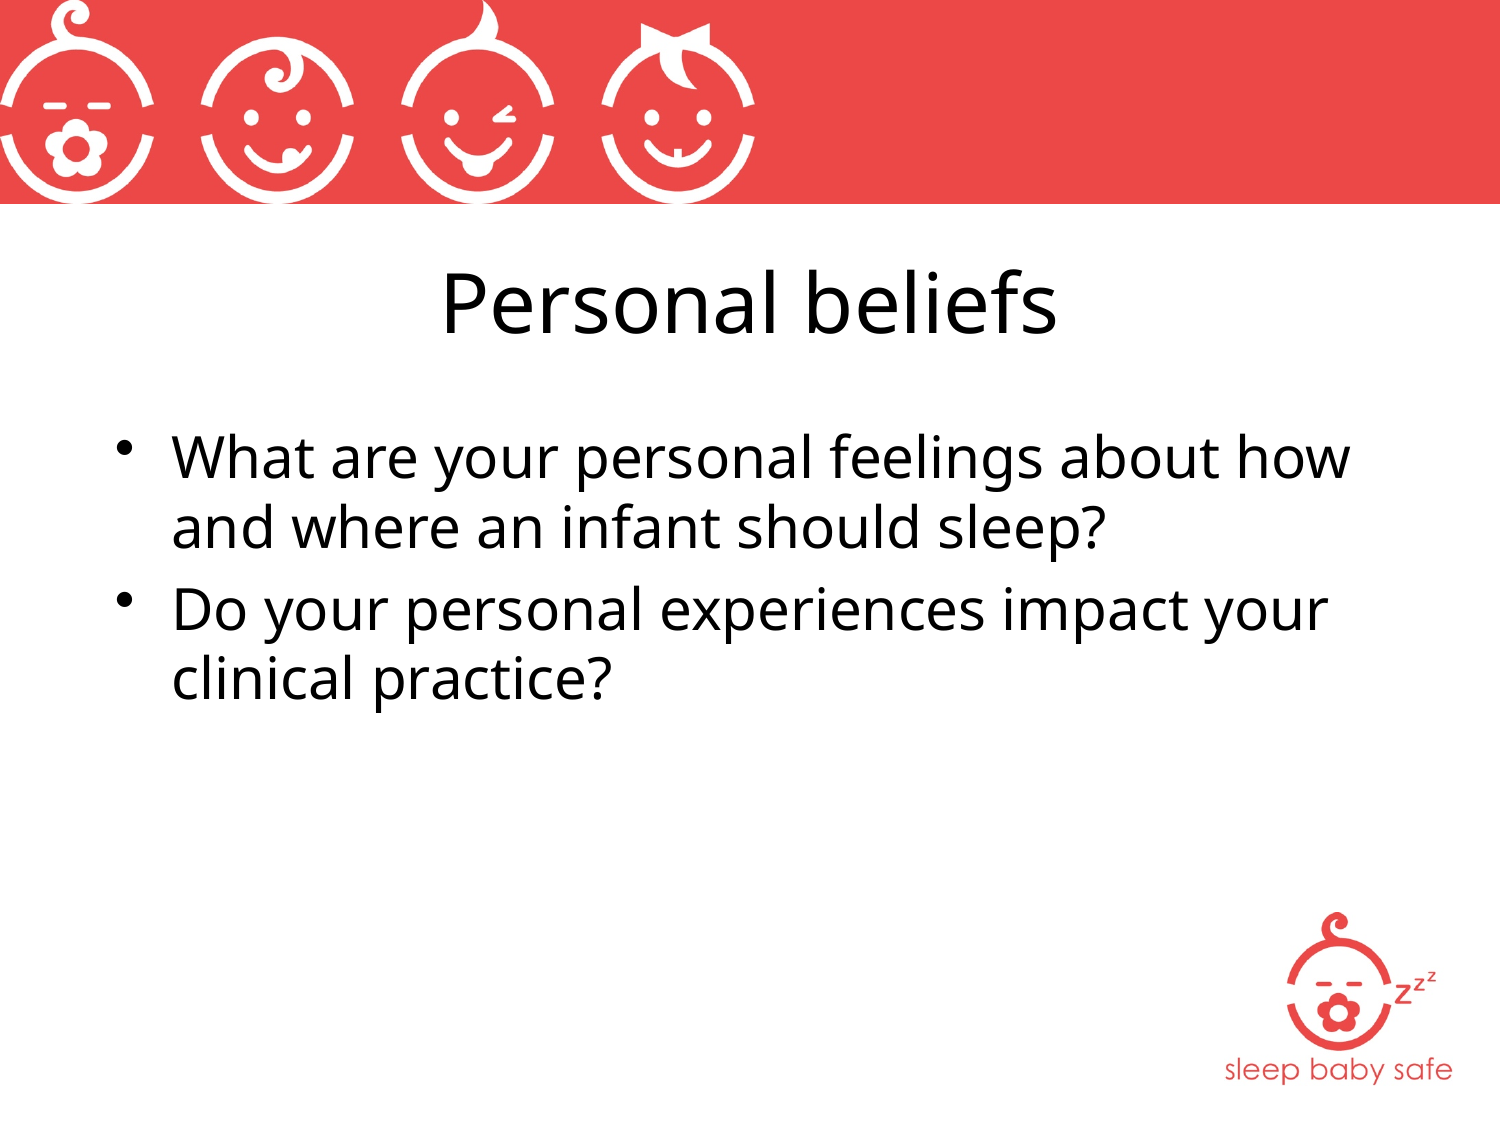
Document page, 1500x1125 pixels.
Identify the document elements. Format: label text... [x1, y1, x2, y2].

title Personal beliefs [75, 237, 1425, 363]
picture [0, 0, 1500, 204]
list What are your personal feelings about how and where an infant should sleep? Do your personal experiences impact your clinical practice? [99, 412, 1413, 1063]
picture [1224, 912, 1453, 1086]
